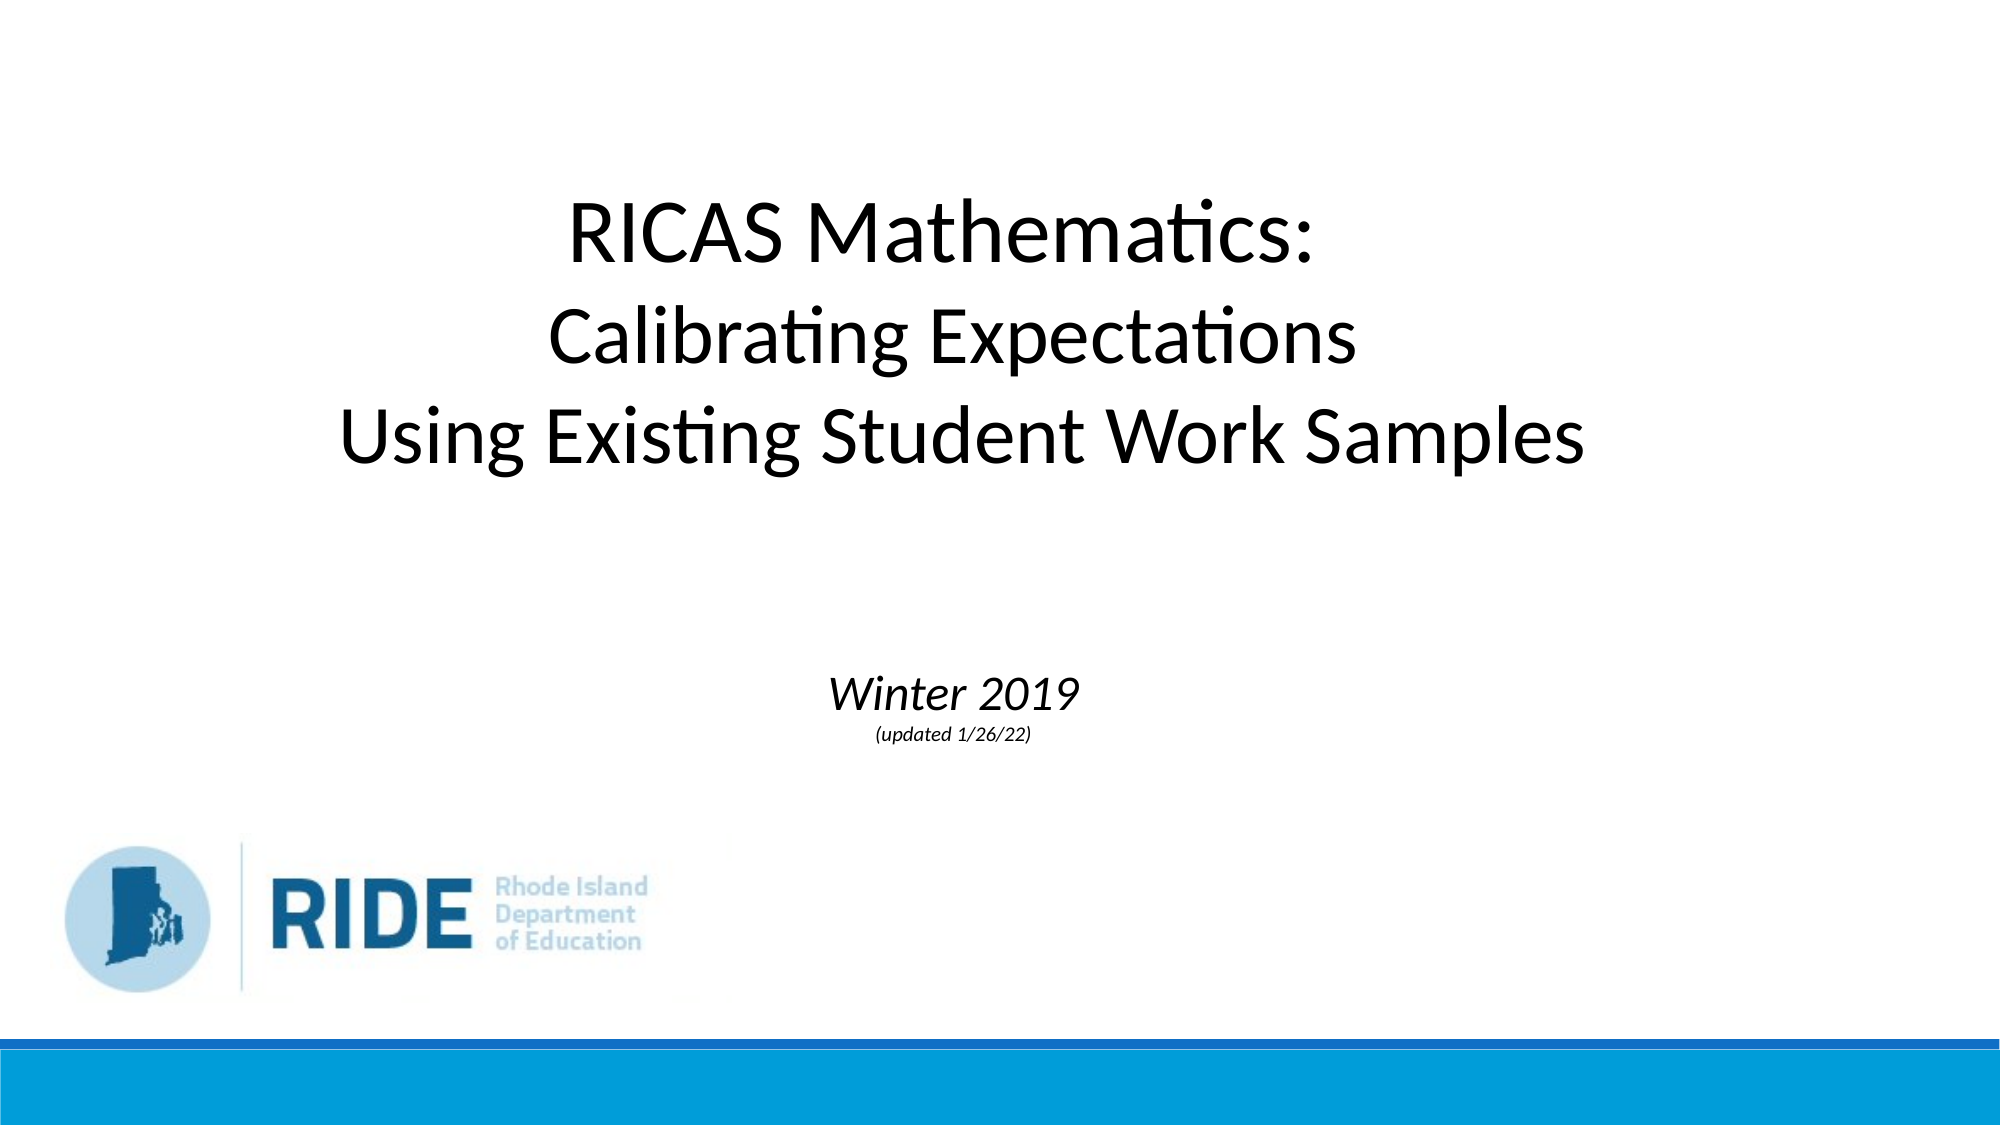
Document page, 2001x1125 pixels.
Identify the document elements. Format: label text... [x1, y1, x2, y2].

picture [49, 832, 733, 1003]
text_box RICAS Mathematics: Calibrating Expectations Using Existing Student Work Samples Winter 2019 (updated 1/26/22) [72, 162, 1835, 798]
